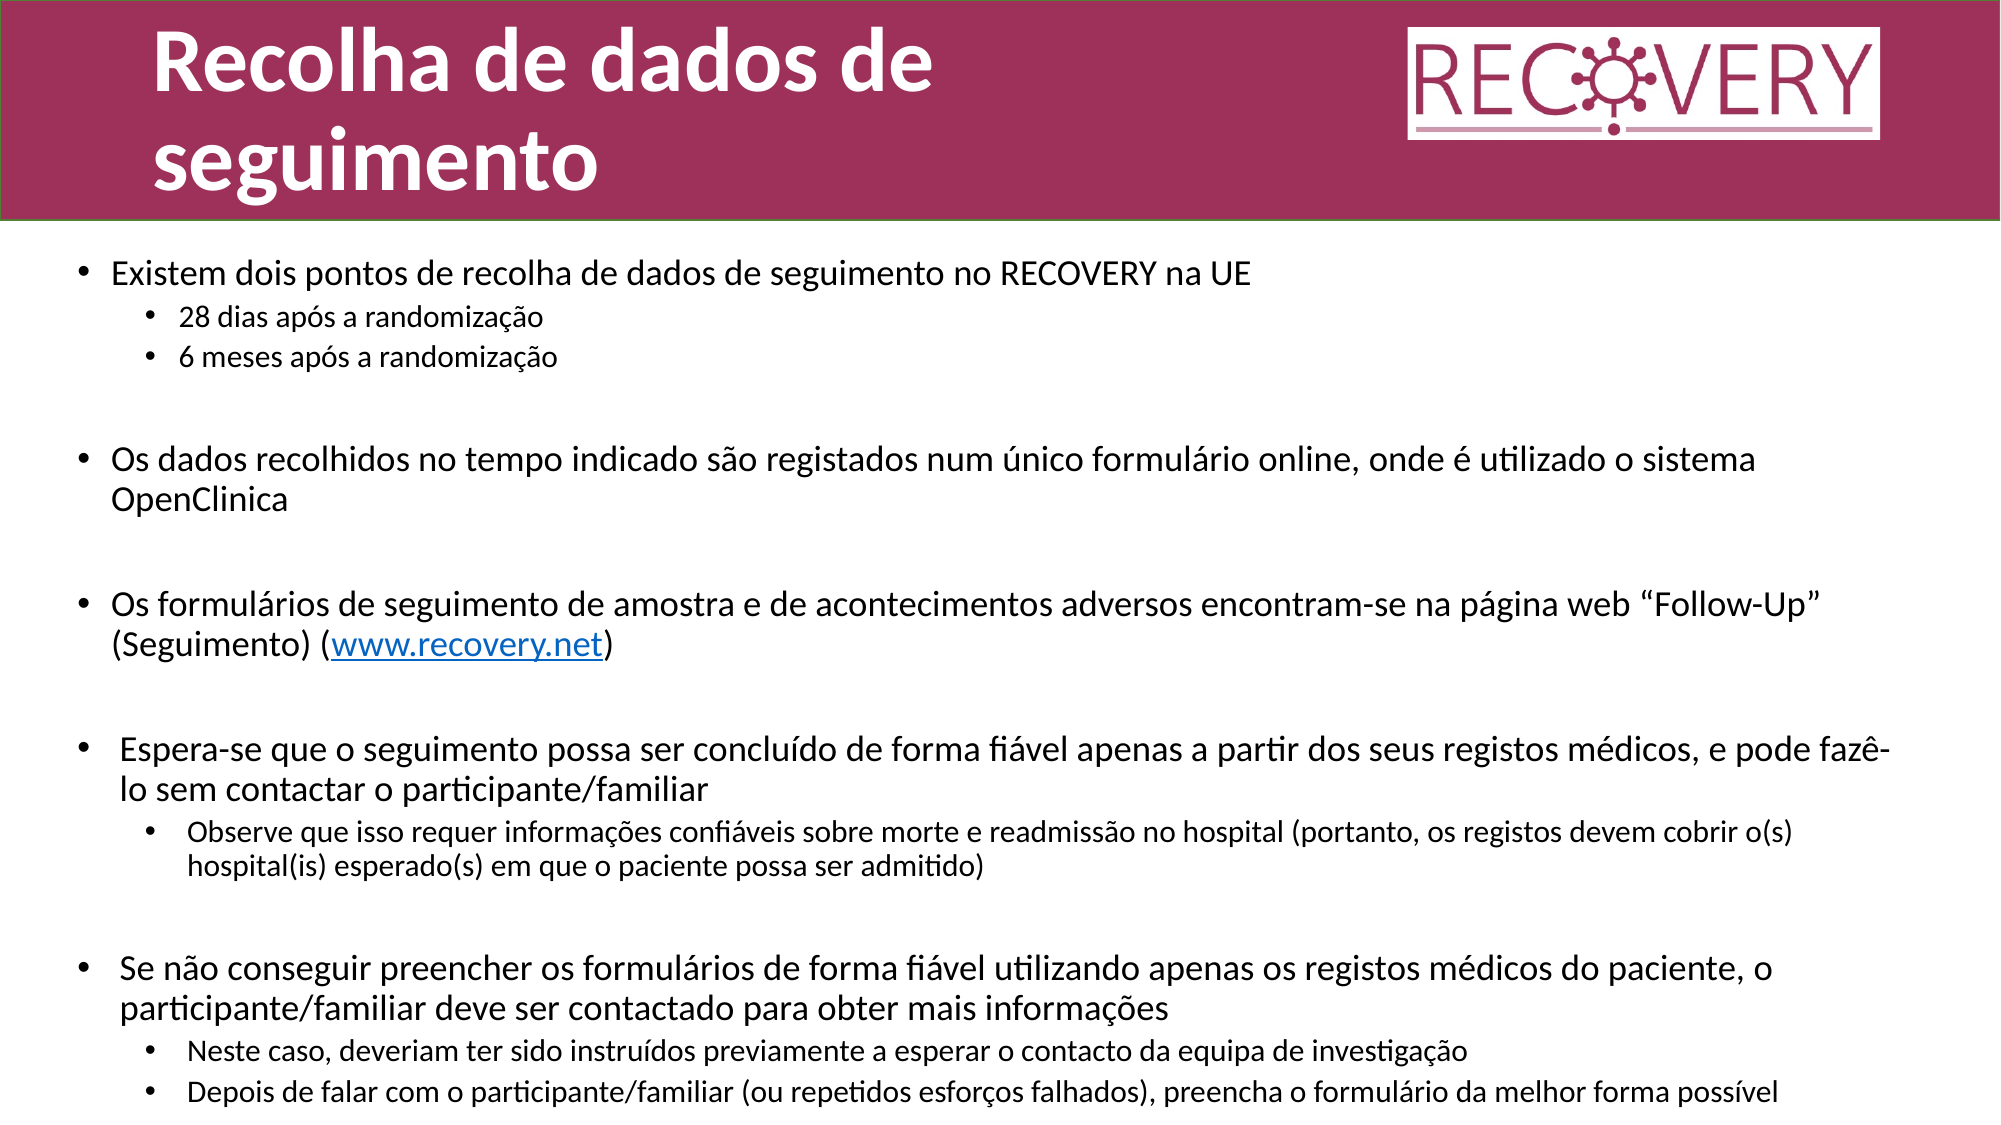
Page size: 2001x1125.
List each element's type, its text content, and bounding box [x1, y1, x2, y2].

title Recolha de dados de seguimento [137, 2, 1405, 220]
picture [1407, 27, 1881, 140]
list Existem dois pontos de recolha de dados de seguimento no RECOVERY na UE 28 dias após a randomização 6 meses após a randomização Os dados recolhidos no tempo indicado são registados num único formulário online, onde é utilizado o sistema OpenClinica Os formulários de seguimento de amostra e de acontecimentos adversos encontram-se na página web “Follow-Up” (Seguimento) (www.recovery.net) Espera-se que o seguimento possa ser concluído de forma fiável apenas a partir dos seus registos médicos, e pode fazê-lo sem contactar o participante/familiar Observe que isso requer informações confiáveis sobre morte e readmissão no hospital (portanto, os registos devem cobrir o(s) hospital(is) esperado(s) em que o paciente possa ser admitido) Se não conseguir preencher os formulários de forma fiável utilizando apenas os registos médicos do paciente, o participante/familiar deve ser contactado para obter mais informações Neste caso, deveriam ter sido instruídos previamente a esperar o contacto da equipa de investigação Depois de falar com o participante/familiar (ou repetidos esforços falhados), preencha o formulário da melhor forma possível [62, 246, 1909, 1125]
